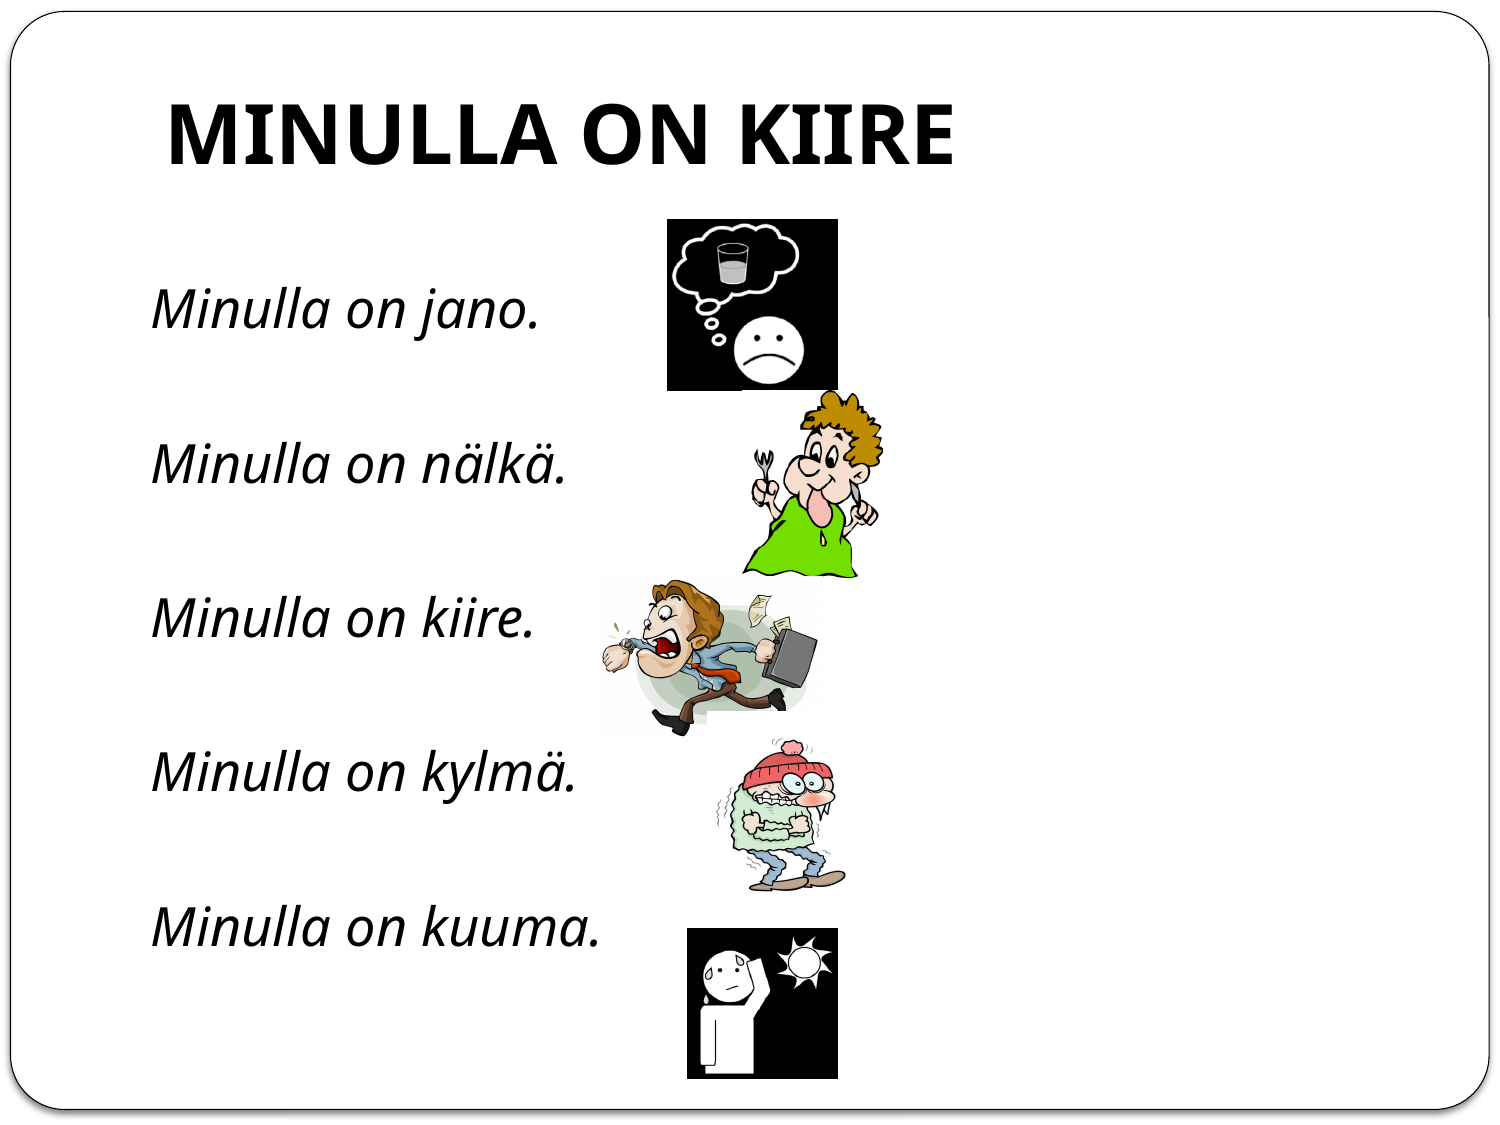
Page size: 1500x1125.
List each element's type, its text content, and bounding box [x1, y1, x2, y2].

picture [597, 219, 884, 910]
list Minulla on jano. Minulla on nälkä. Minulla on kiire. Minulla on kylmä. Minulla on kuuma. [135, 267, 1282, 1060]
title MINULLA ON KIIRE [150, 45, 1425, 197]
picture [687, 928, 839, 1080]
